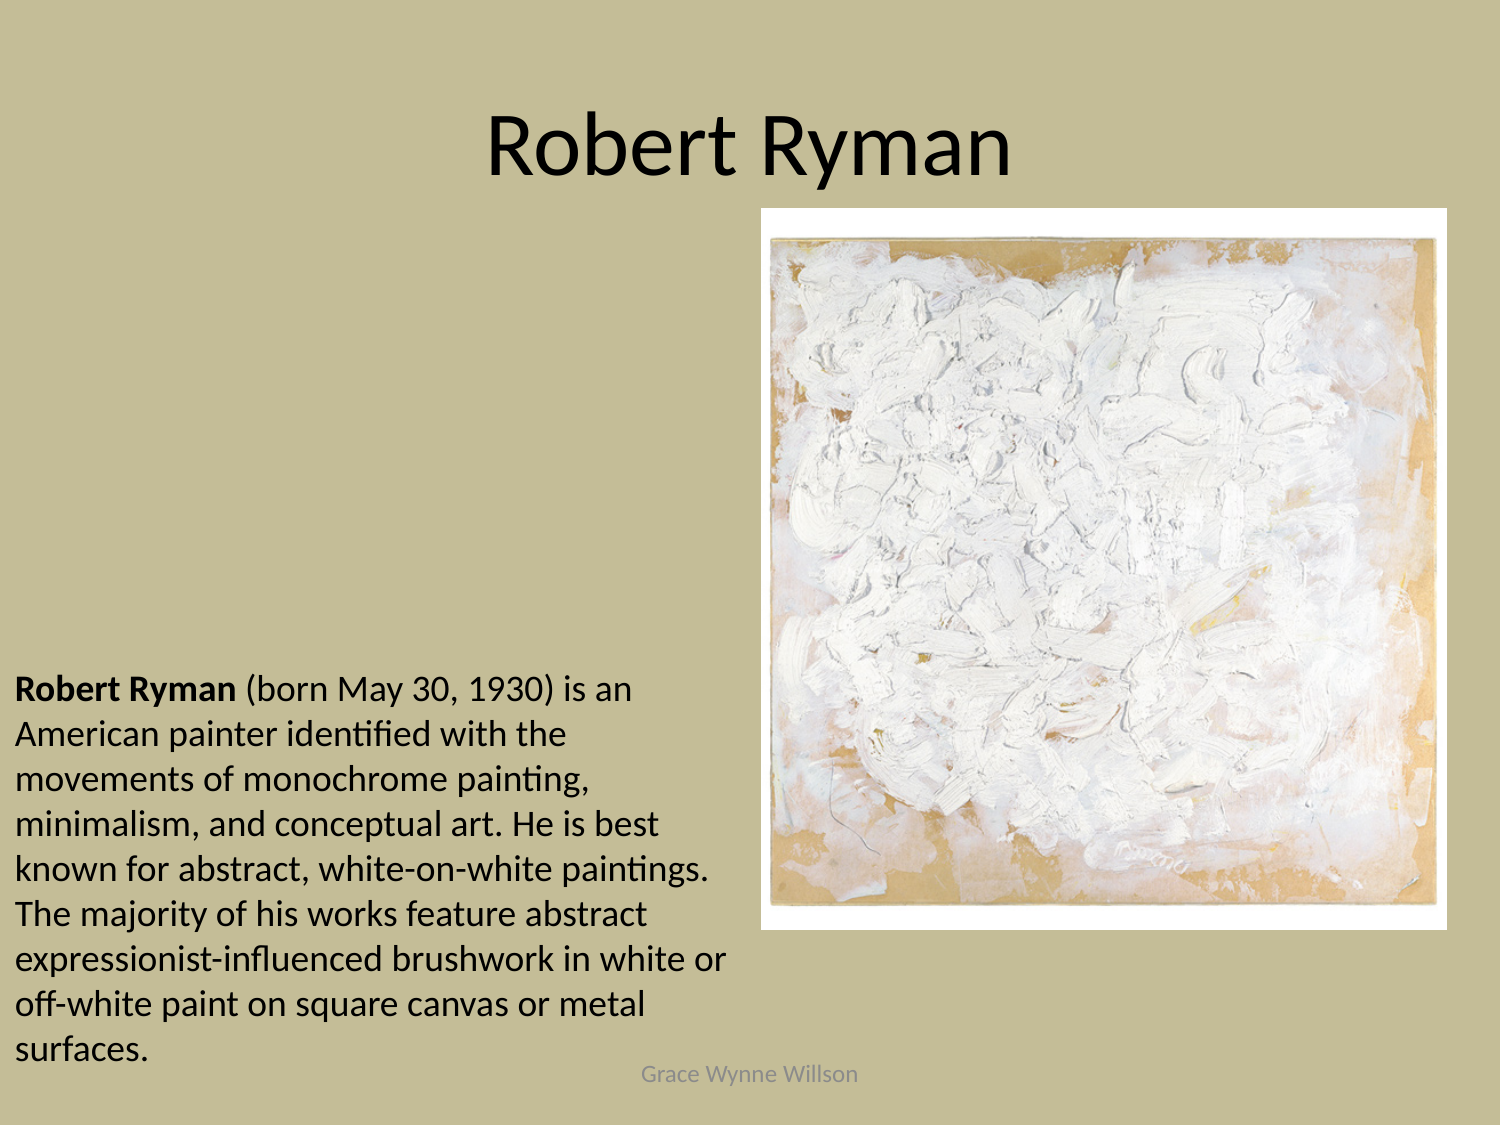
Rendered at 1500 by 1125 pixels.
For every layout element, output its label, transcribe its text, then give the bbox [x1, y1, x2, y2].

footer Grace Wynne Willson [512, 1042, 988, 1103]
text_box Robert Ryman (born May 30, 1930) is an American painter identified with the movements of monochrome painting, minimalism, and conceptual art. He is best known for abstract, white-on-white paintings. The majority of his works feature abstract expressionist-influenced brushwork in white or off-white paint on square canvas or metal surfaces. [0, 656, 750, 1077]
title Robert Ryman [75, 45, 1425, 233]
picture [761, 207, 1448, 931]
